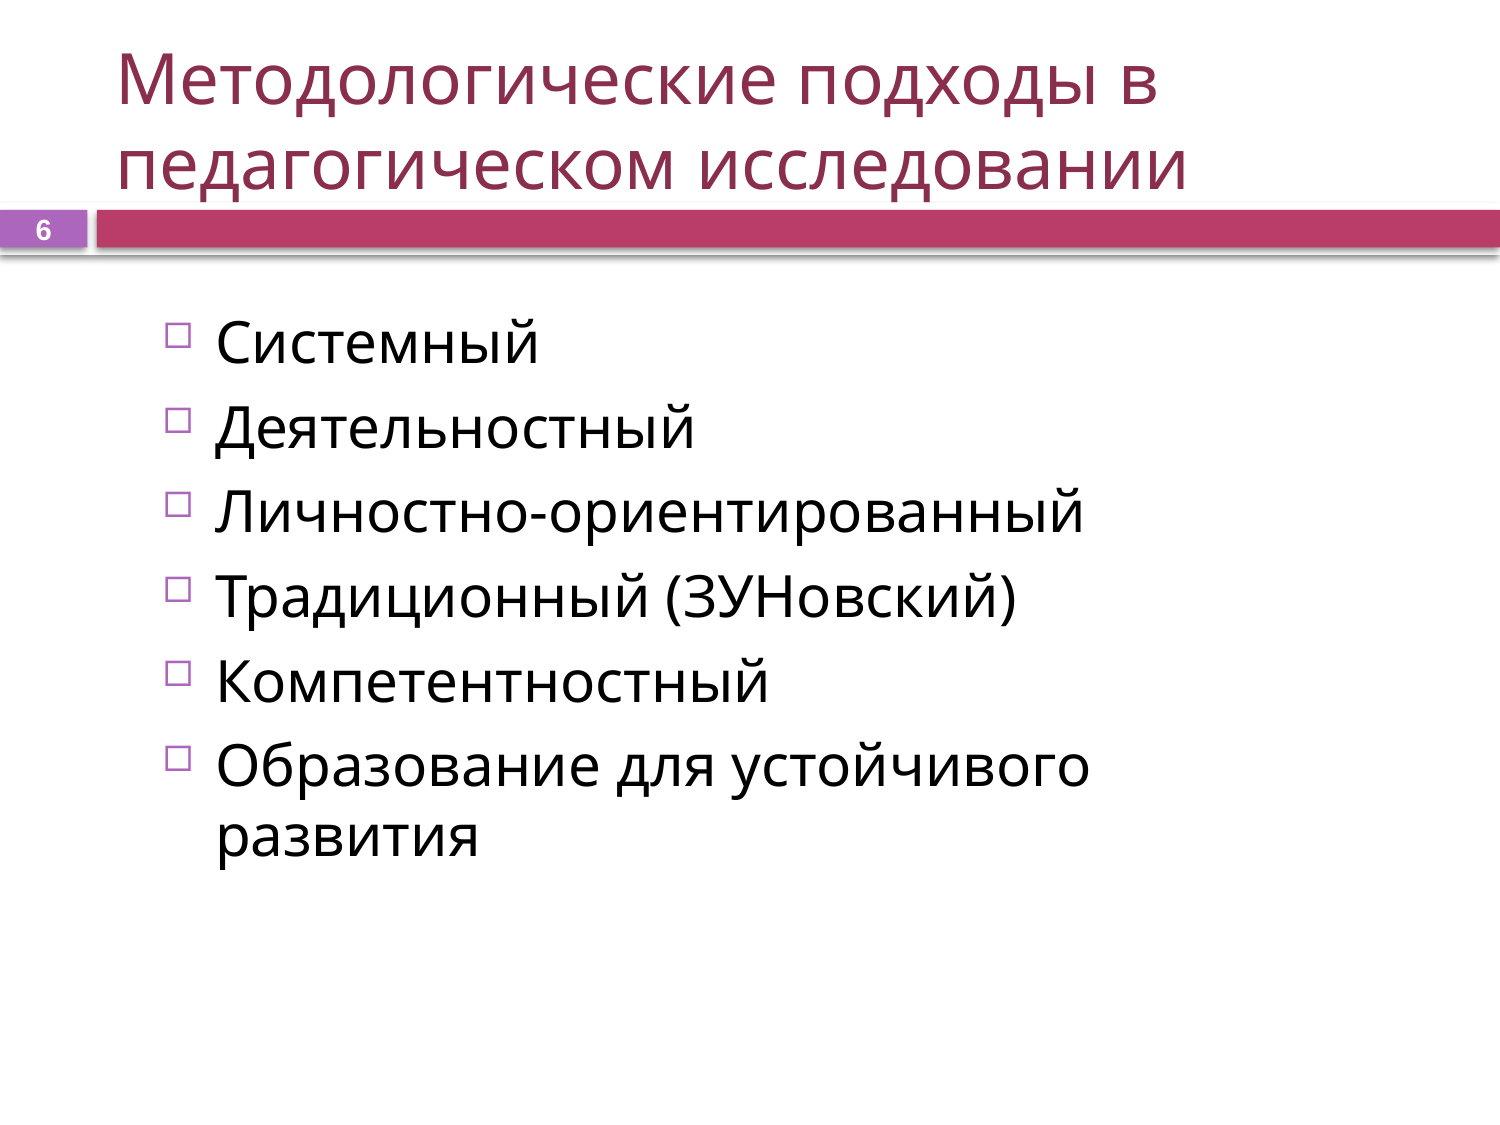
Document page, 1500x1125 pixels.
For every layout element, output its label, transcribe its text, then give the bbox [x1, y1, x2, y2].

slide_number 6 [0, 208, 88, 249]
list Системный Деятельностный Личностно-ориентированный Традиционный (ЗУНовский) Компетентностный Образование для устойчивого развития [147, 297, 1365, 882]
title Методологические подходы в педагогическом исследовании [100, 37, 1439, 201]
